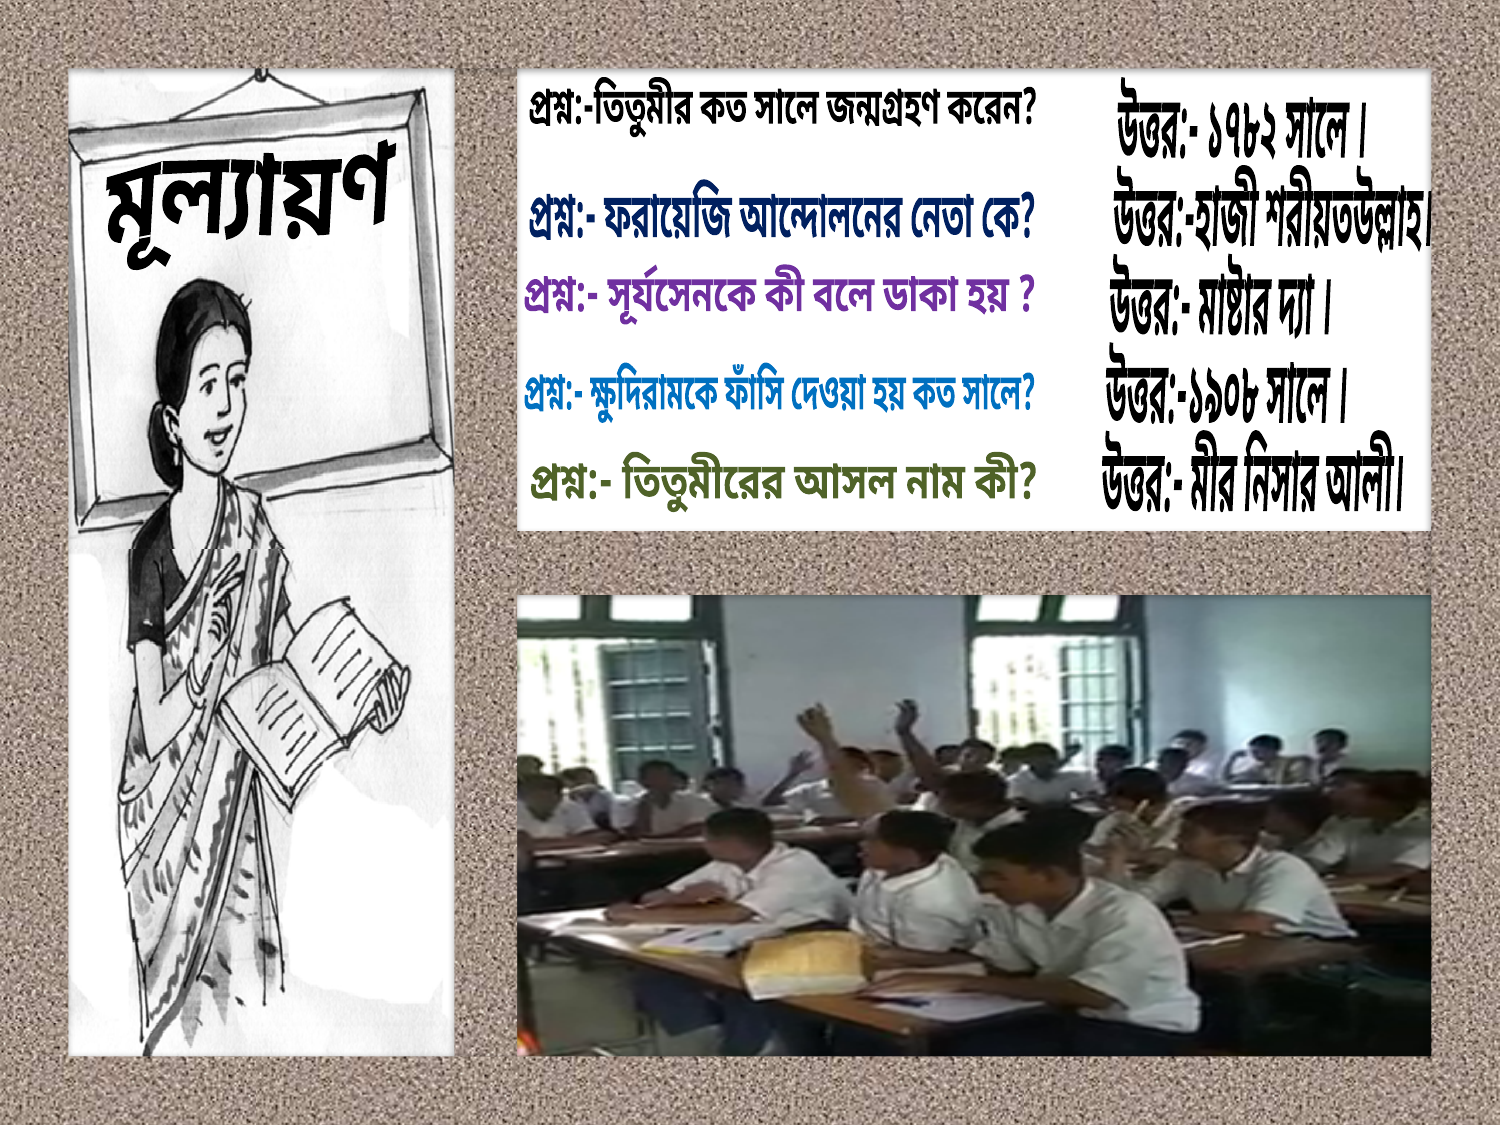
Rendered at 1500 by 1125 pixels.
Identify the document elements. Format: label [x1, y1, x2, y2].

text_box [0, 0, 1500, 1125]
